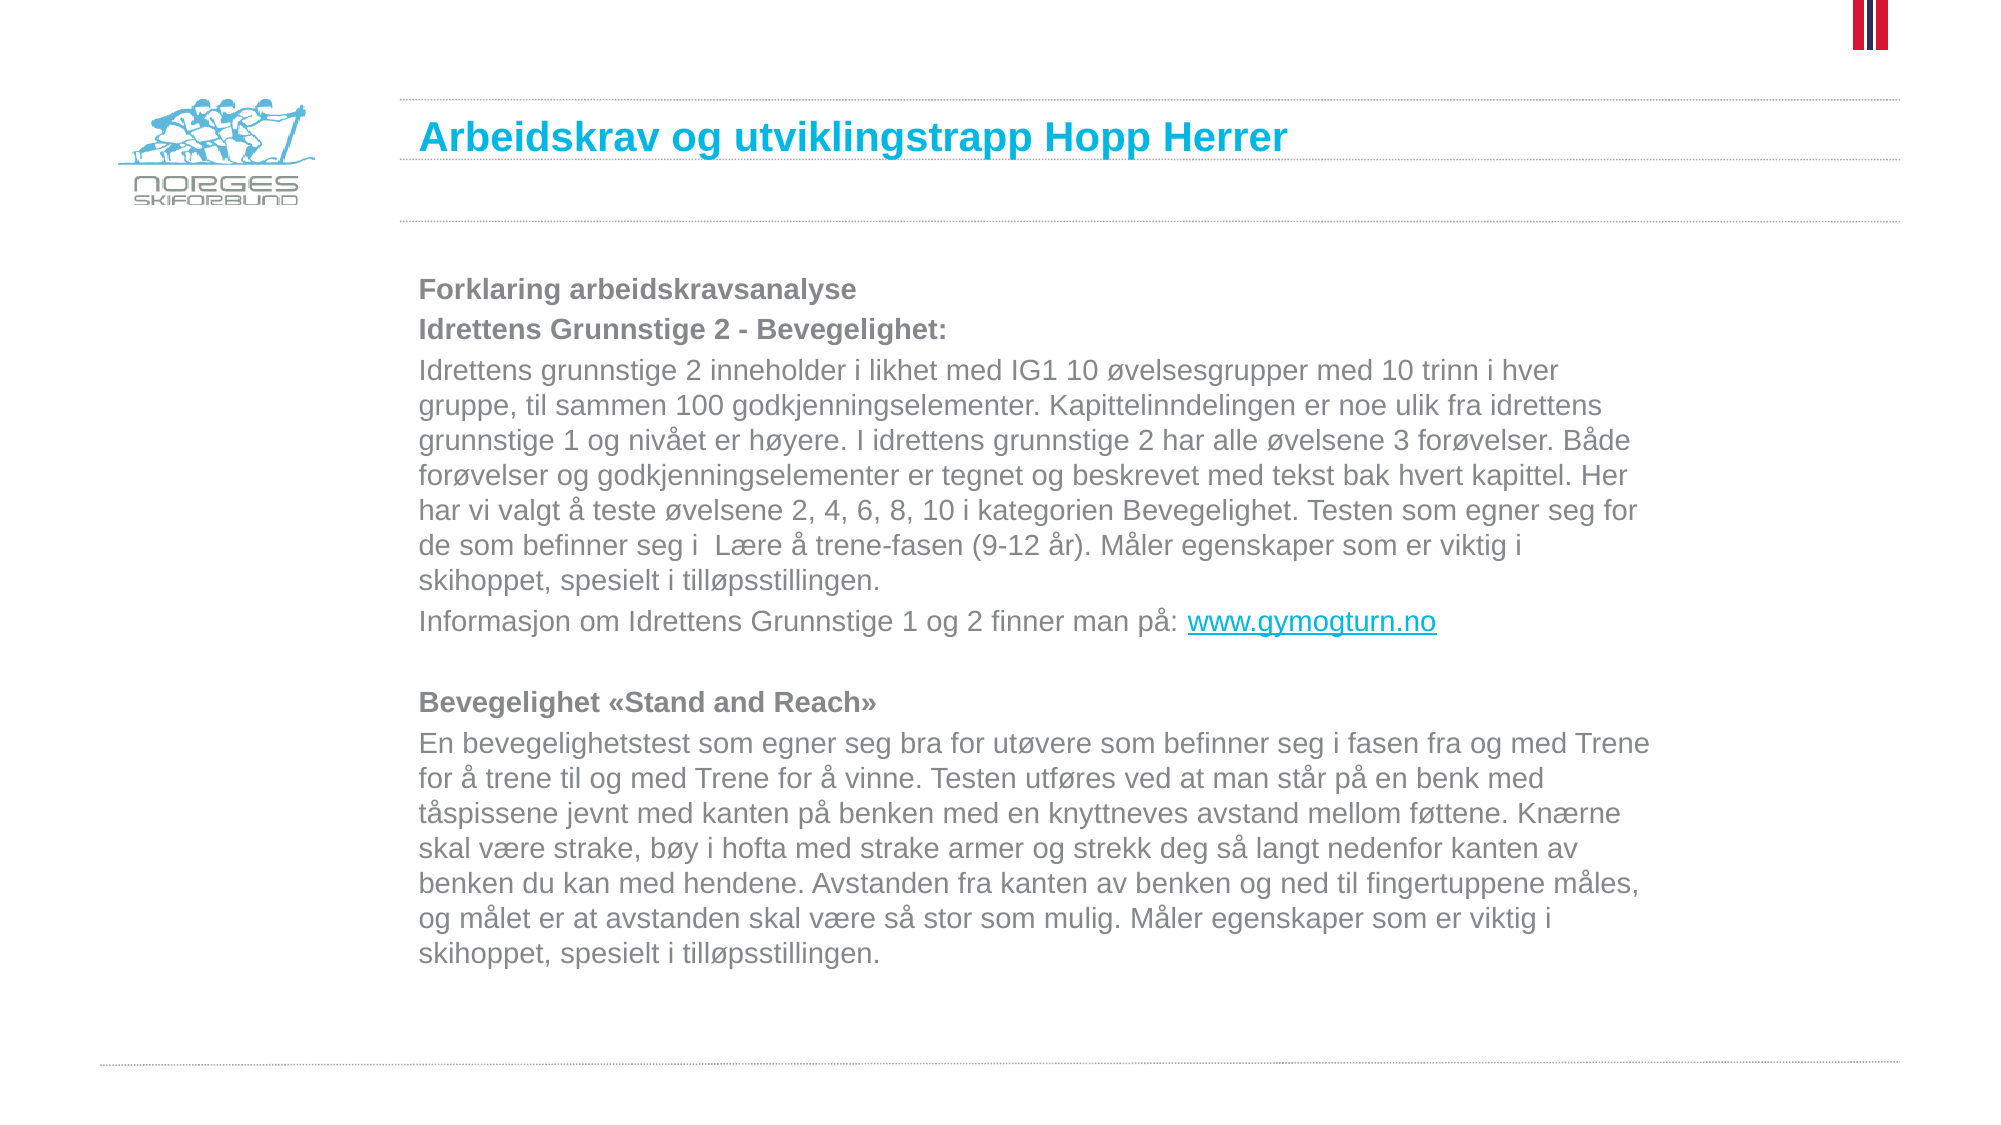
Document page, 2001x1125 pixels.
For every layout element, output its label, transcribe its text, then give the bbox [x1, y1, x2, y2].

picture [1853, 0, 1888, 50]
picture [118, 99, 315, 205]
list Forklaring arbeidskravsanalyse Idrettens Grunnstige 2 - Bevegelighet: Idrettens grunnstige 2 inneholder i likhet med IG1 10 øvelsesgrupper med 10 trinn i hver gruppe, til sammen 100 godkjenningselementer. Kapittelinndelingen er noe ulik fra idrettens grunnstige 1 og nivået er høyere. I idrettens grunnstige 2 har alle øvelsene 3 forøvelser. Både forøvelser og godkjenningselementer er tegnet og beskrevet med tekst bak hvert kapittel. Her har vi valgt å teste øvelsene 2, 4, 6, 8, 10 i kategorien Bevegelighet. Testen som egner seg for de som befinner seg i Lære å trene-fasen (9-12 år). Måler egenskaper som er viktig i skihoppet, spesielt i tilløpsstillingen. Informasjon om Idrettens Grunnstige 1 og 2 finner man på: www.gymogturn.no Bevegelighet «Stand and Reach» En bevegelighetstest som egner seg bra for utøvere som befinner seg i fasen fra og med Trene for å trene til og med Trene for å vinne. Testen utføres ved at man står på en benk med tåspissene jevnt med kanten på benken med en knyttneves avstand mellom føttene. Knærne skal være strake, bøy i hofta med strake armer og strekk deg så langt nedenfor kanten av benken du kan med hendene. Avstanden fra kanten av benken og ned til fingertuppene måles, og målet er at avstanden skal være så stor som mulig. Måler egenskaper som er viktig i skihoppet, spesielt i tilløpsstillingen. | [403, 262, 1675, 1035]
title Arbeidskrav og utviklingstrapp Hopp Herrer [403, 101, 1675, 233]
